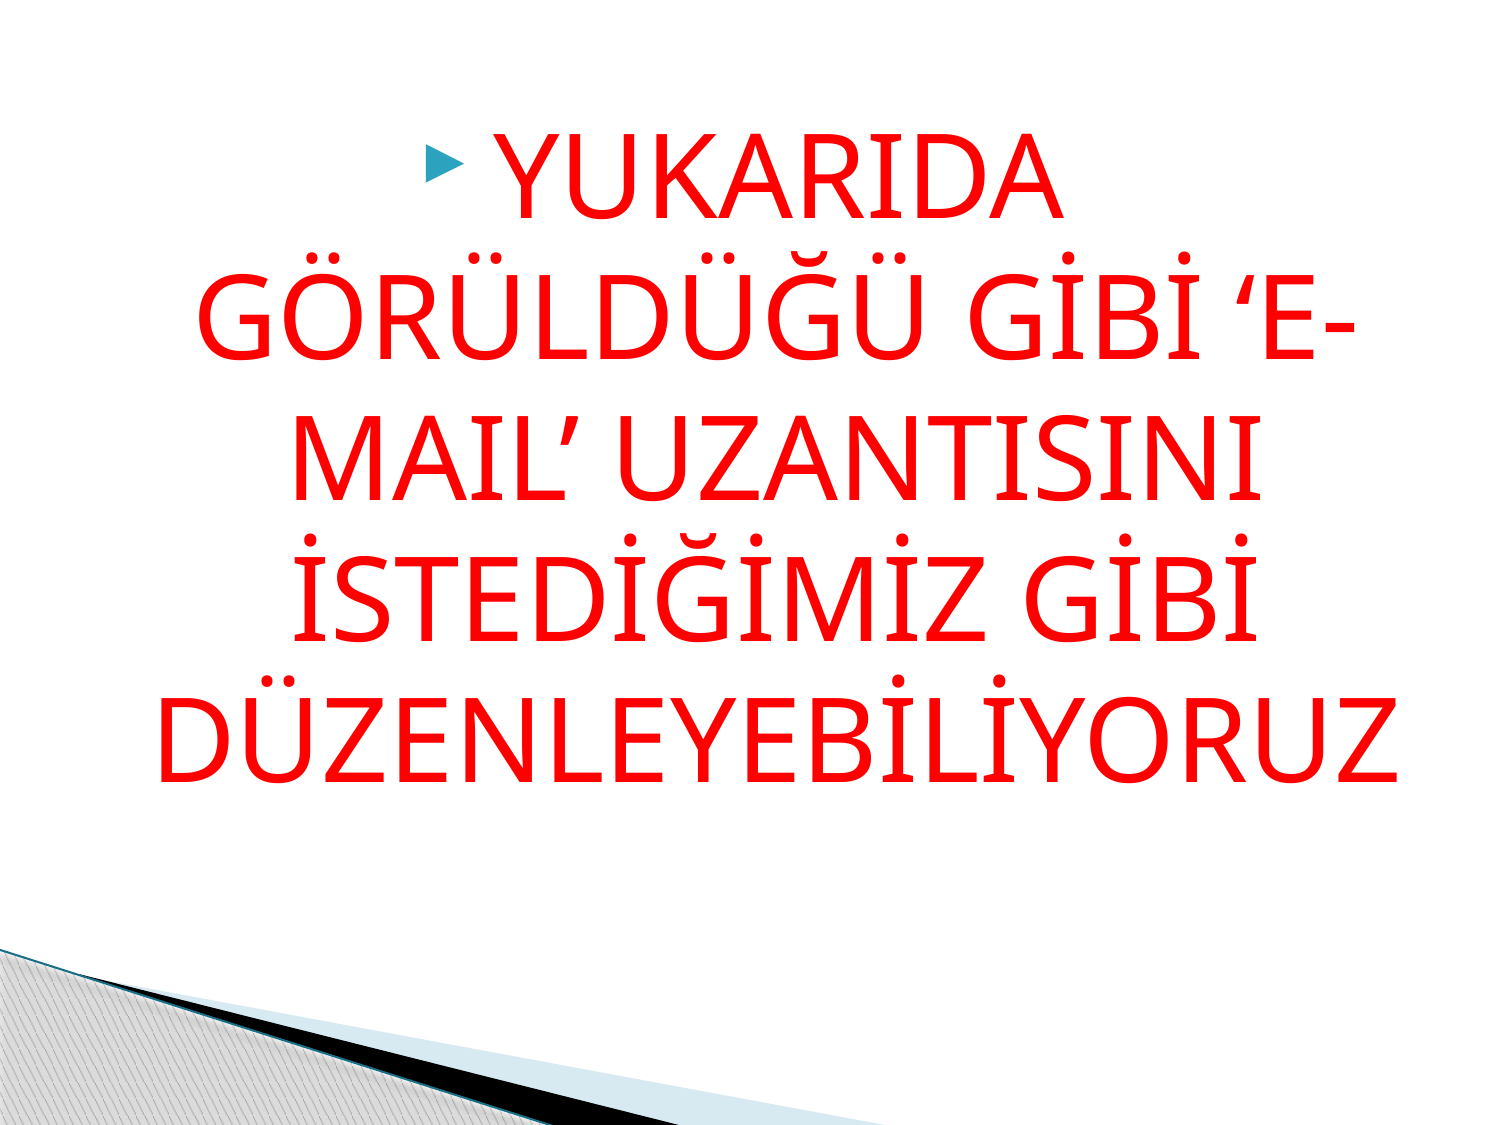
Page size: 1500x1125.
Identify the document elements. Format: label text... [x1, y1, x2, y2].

list YUKARIDA GÖRÜLDÜĞÜ GİBİ ‘E-MAIL’ UZANTISINI İSTEDİĞİMİZ GİBİ DÜZENLEYEBİLİYORUZ [70, 93, 1421, 837]
